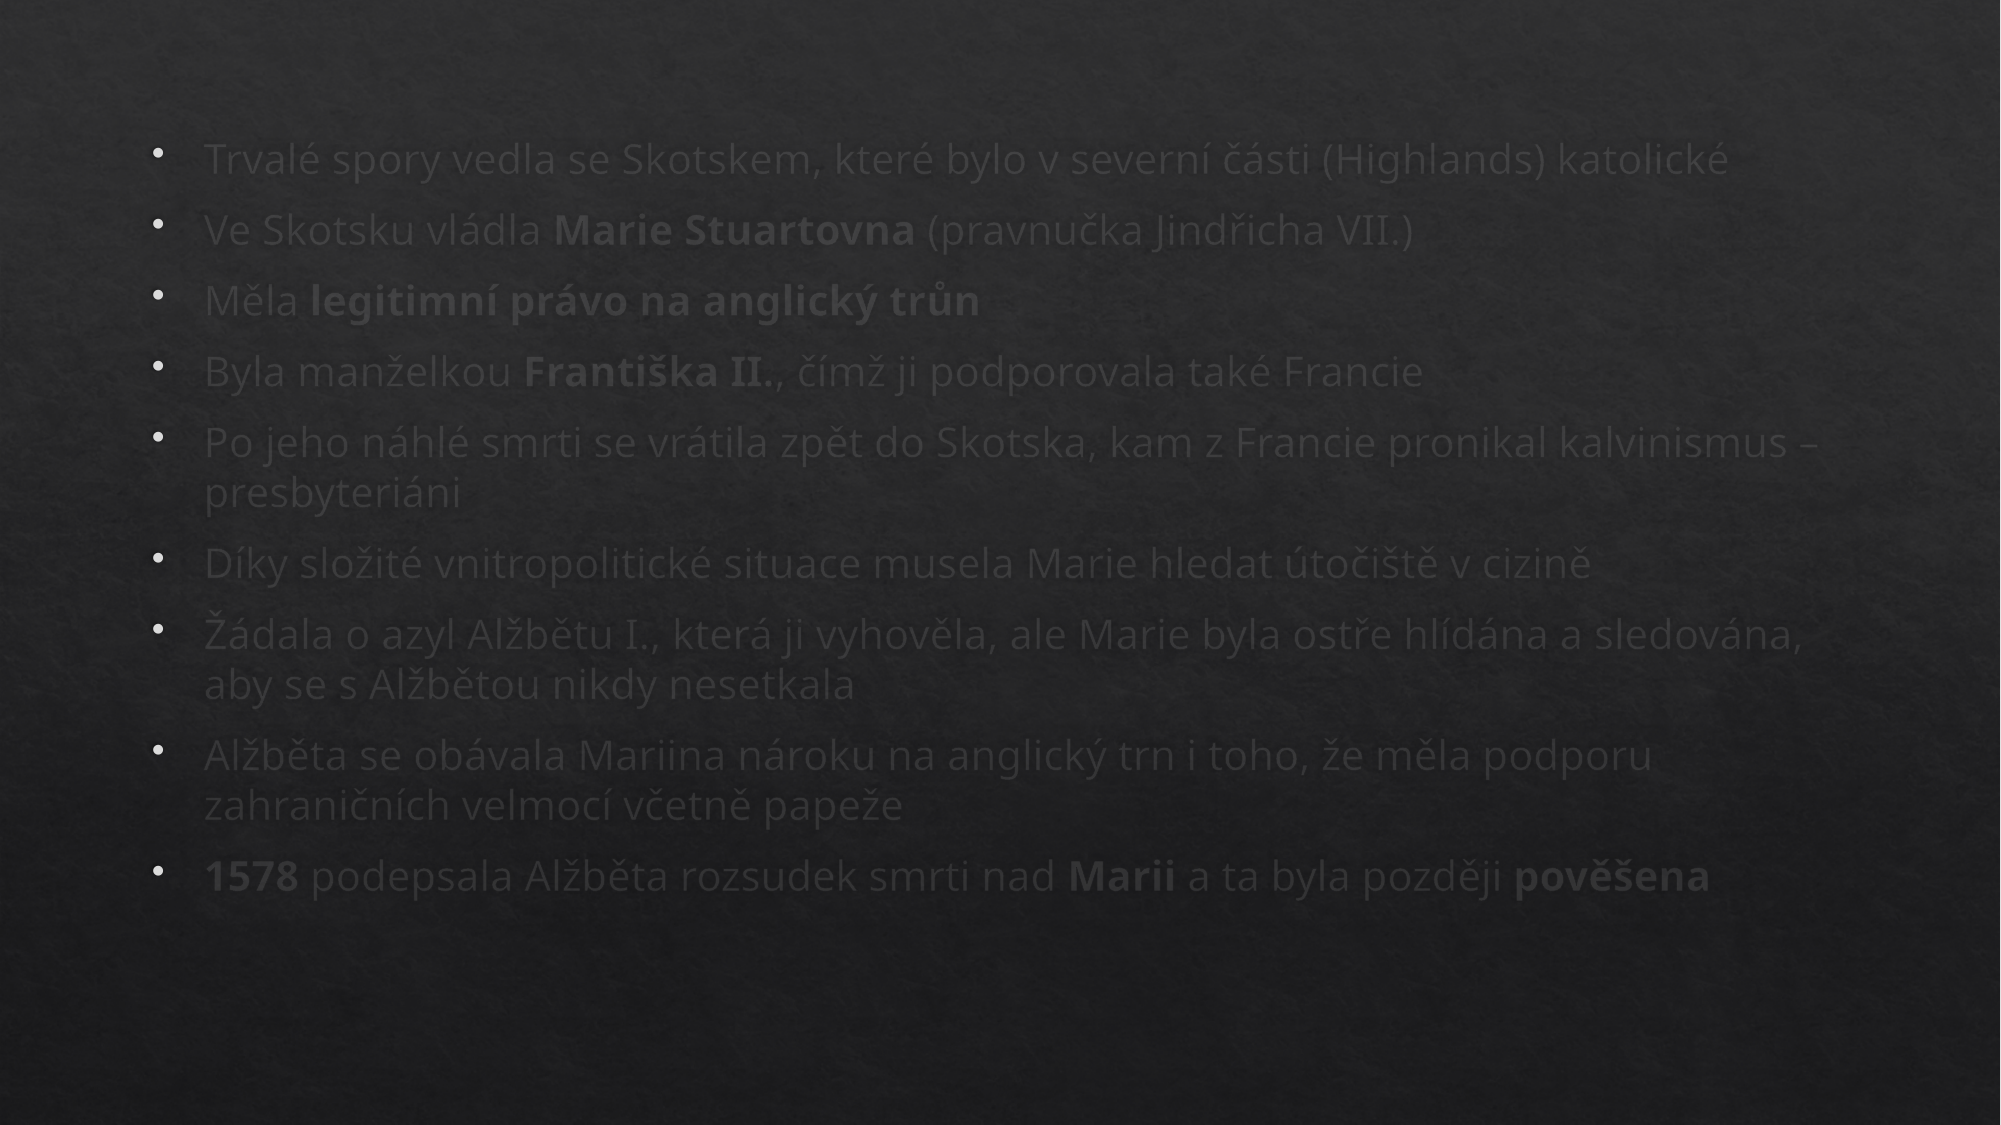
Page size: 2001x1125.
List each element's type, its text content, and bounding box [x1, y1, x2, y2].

list Trvalé spory vedla se Skotskem, které bylo v severní části (Highlands) katolické Ve Skotsku vládla Marie Stuartovna (pravnučka Jindřicha VII.) Měla legitimní právo na anglický trůn Byla manželkou Františka II., čímž ji podporovala také Francie Po jeho náhlé smrti se vrátila zpět do Skotska, kam z Francie pronikal kalvinismus – presbyteriáni Díky složité vnitropolitické situace musela Marie hledat útočiště v cizině Žádala o azyl Alžbětu I., která ji vyhověla, ale Marie byla ostře hlídána a sledována, aby se s Alžbětou nikdy nesetkala Alžběta se obávala Mariina nároku na anglický trn i toho, že měla podporu zahraničních velmocí včetně papeže 1578 podepsala Alžběta rozsudek smrti nad Marii a ta byla později pověšena [132, 124, 1868, 1001]
